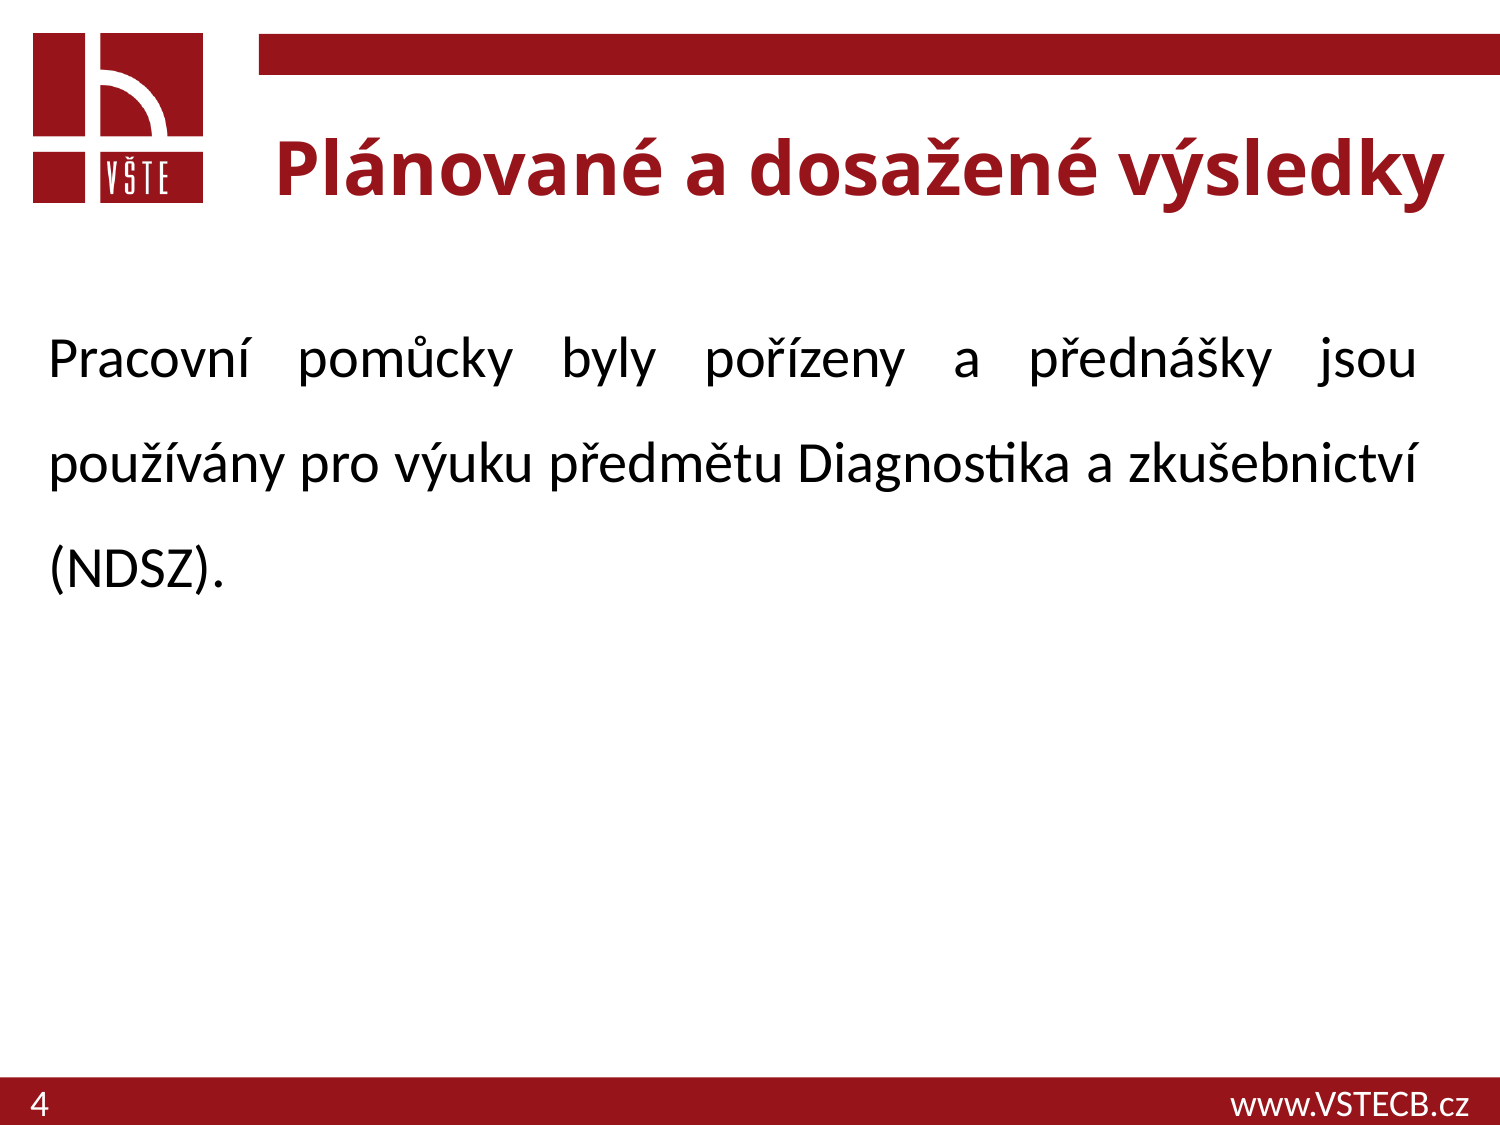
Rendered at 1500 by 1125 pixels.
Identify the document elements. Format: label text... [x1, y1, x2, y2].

text_box Pracovní pomůcky byly pořízeny a přednášky jsou používány pro výuku předmětu Diagnostika a zkušebnictví (NDSZ). [33, 277, 1433, 607]
picture [33, 33, 203, 203]
text_box 4 www.VSTECB.cz [0, 1076, 1500, 1125]
title Plánované a dosažené výsledky [258, 76, 1500, 278]
text_box [258, 33, 1500, 76]
